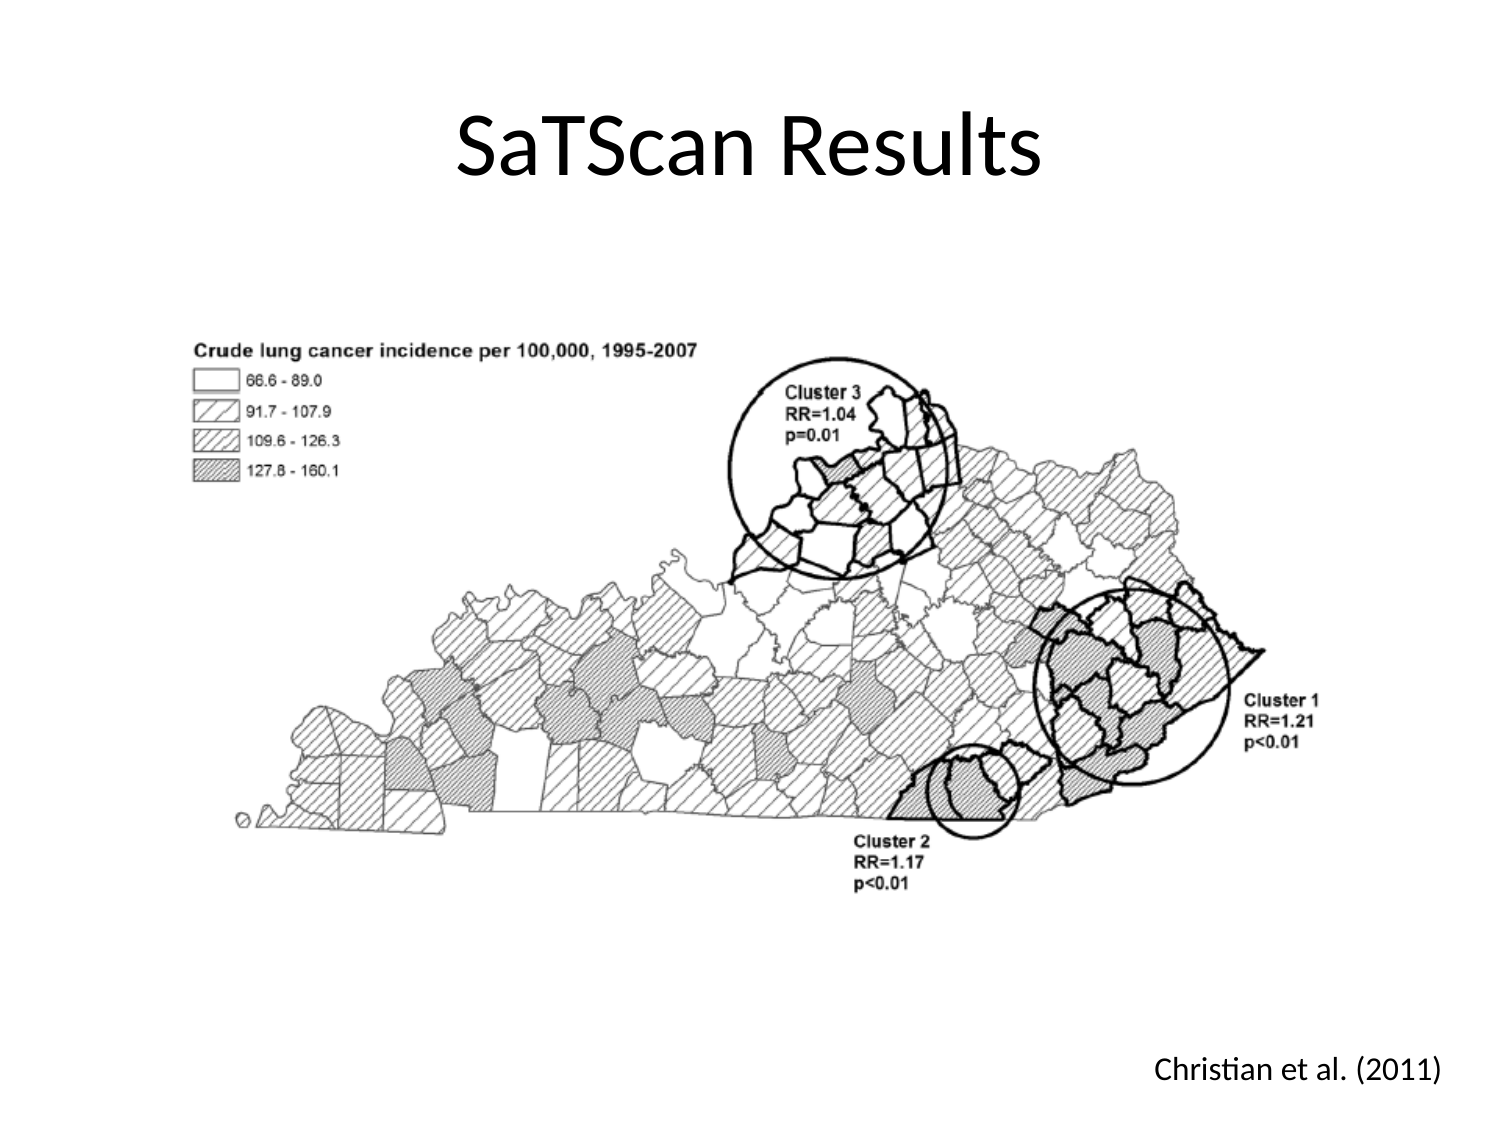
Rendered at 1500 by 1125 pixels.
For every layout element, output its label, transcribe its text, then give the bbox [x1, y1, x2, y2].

text_box Christian et al. (2011) [1139, 1040, 1458, 1095]
title SaTScan Results [75, 45, 1425, 233]
picture [149, 324, 1376, 905]
